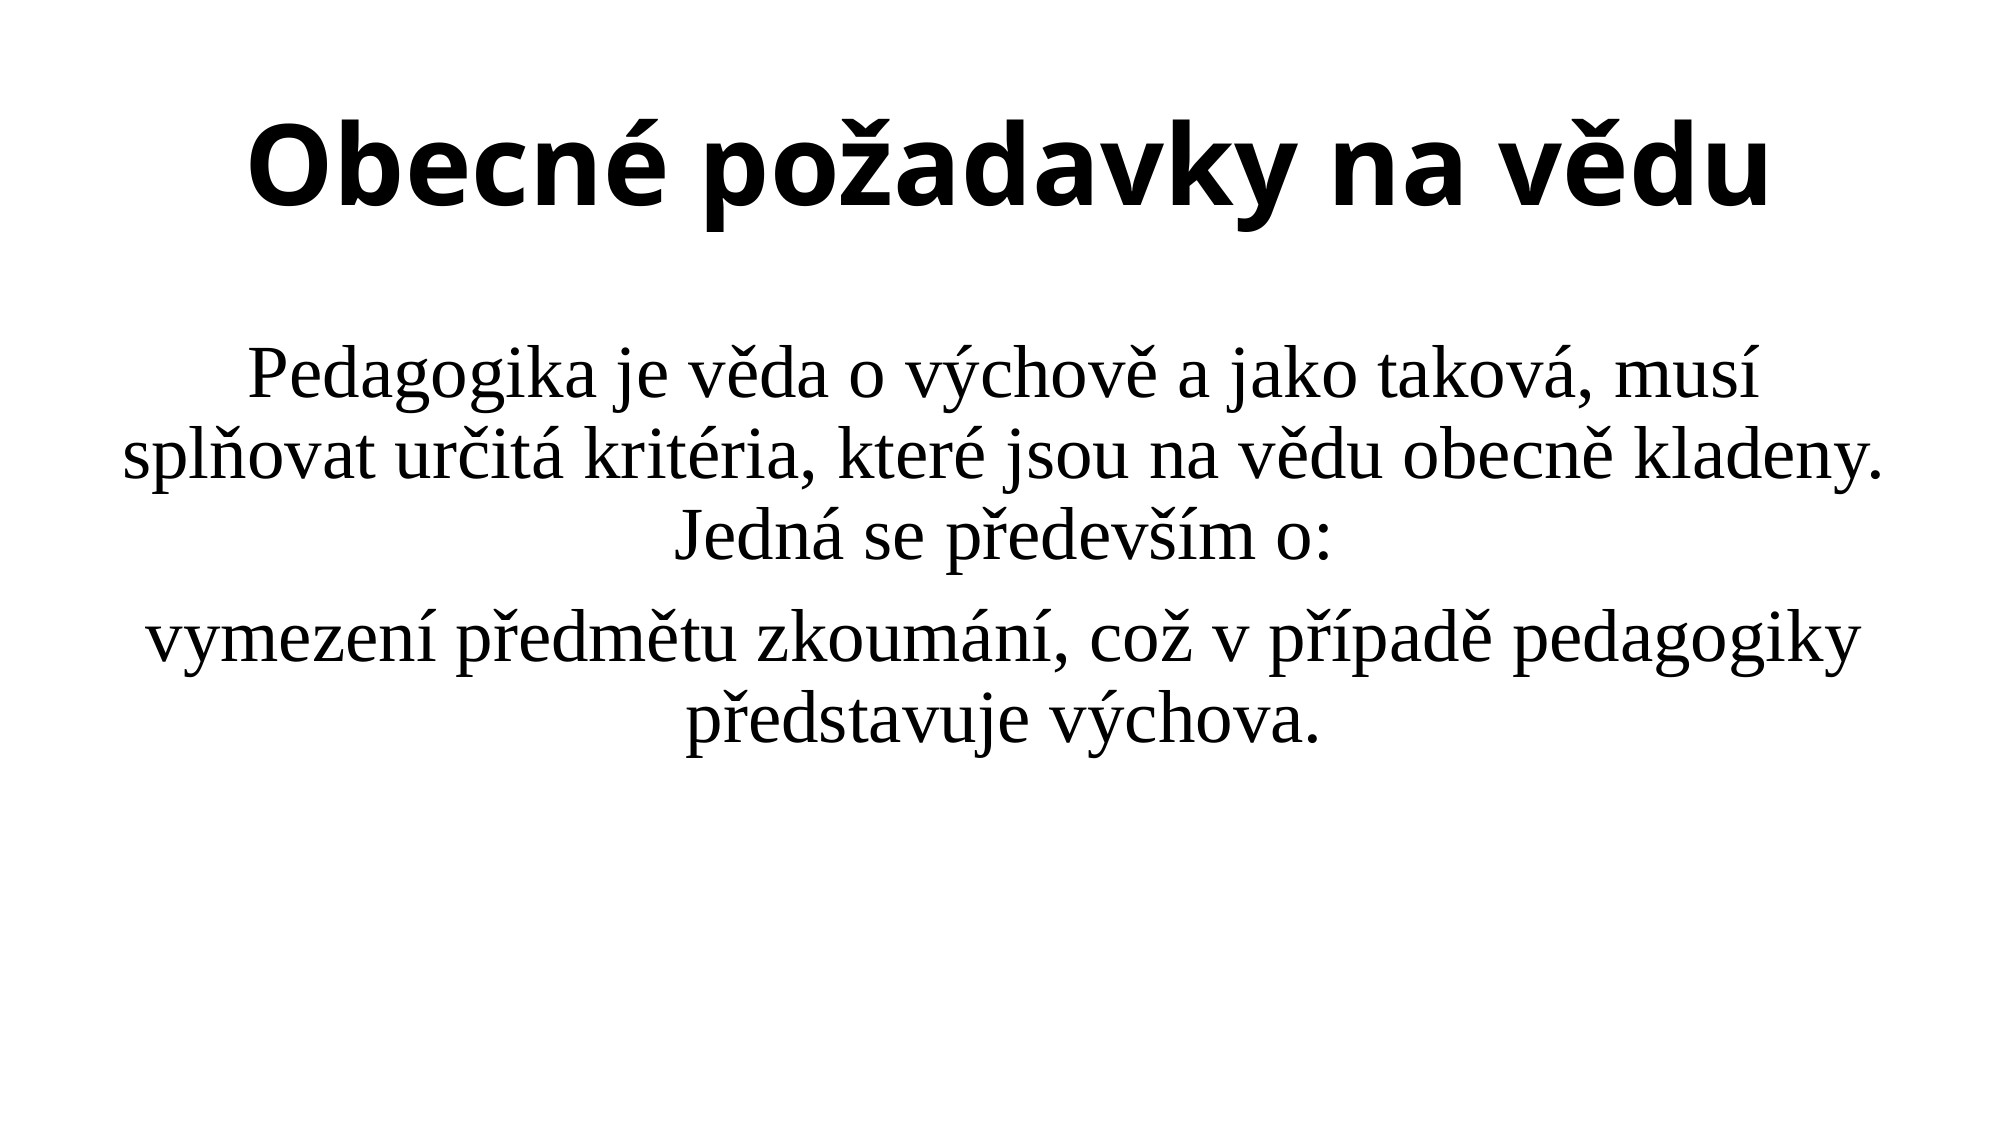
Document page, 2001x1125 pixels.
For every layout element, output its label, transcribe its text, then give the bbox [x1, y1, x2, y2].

title Obecné požadavky na vědu [115, 75, 1905, 238]
subtitle Pedagogika je věda o výchově a jako taková, musí splňovat určitá kritéria, které jsou na vědu obecně kladeny. Jedná se především o: vymezení předmětu zkoumání, což v případě pedagogiky představuje výchova. [104, 325, 1905, 1049]
